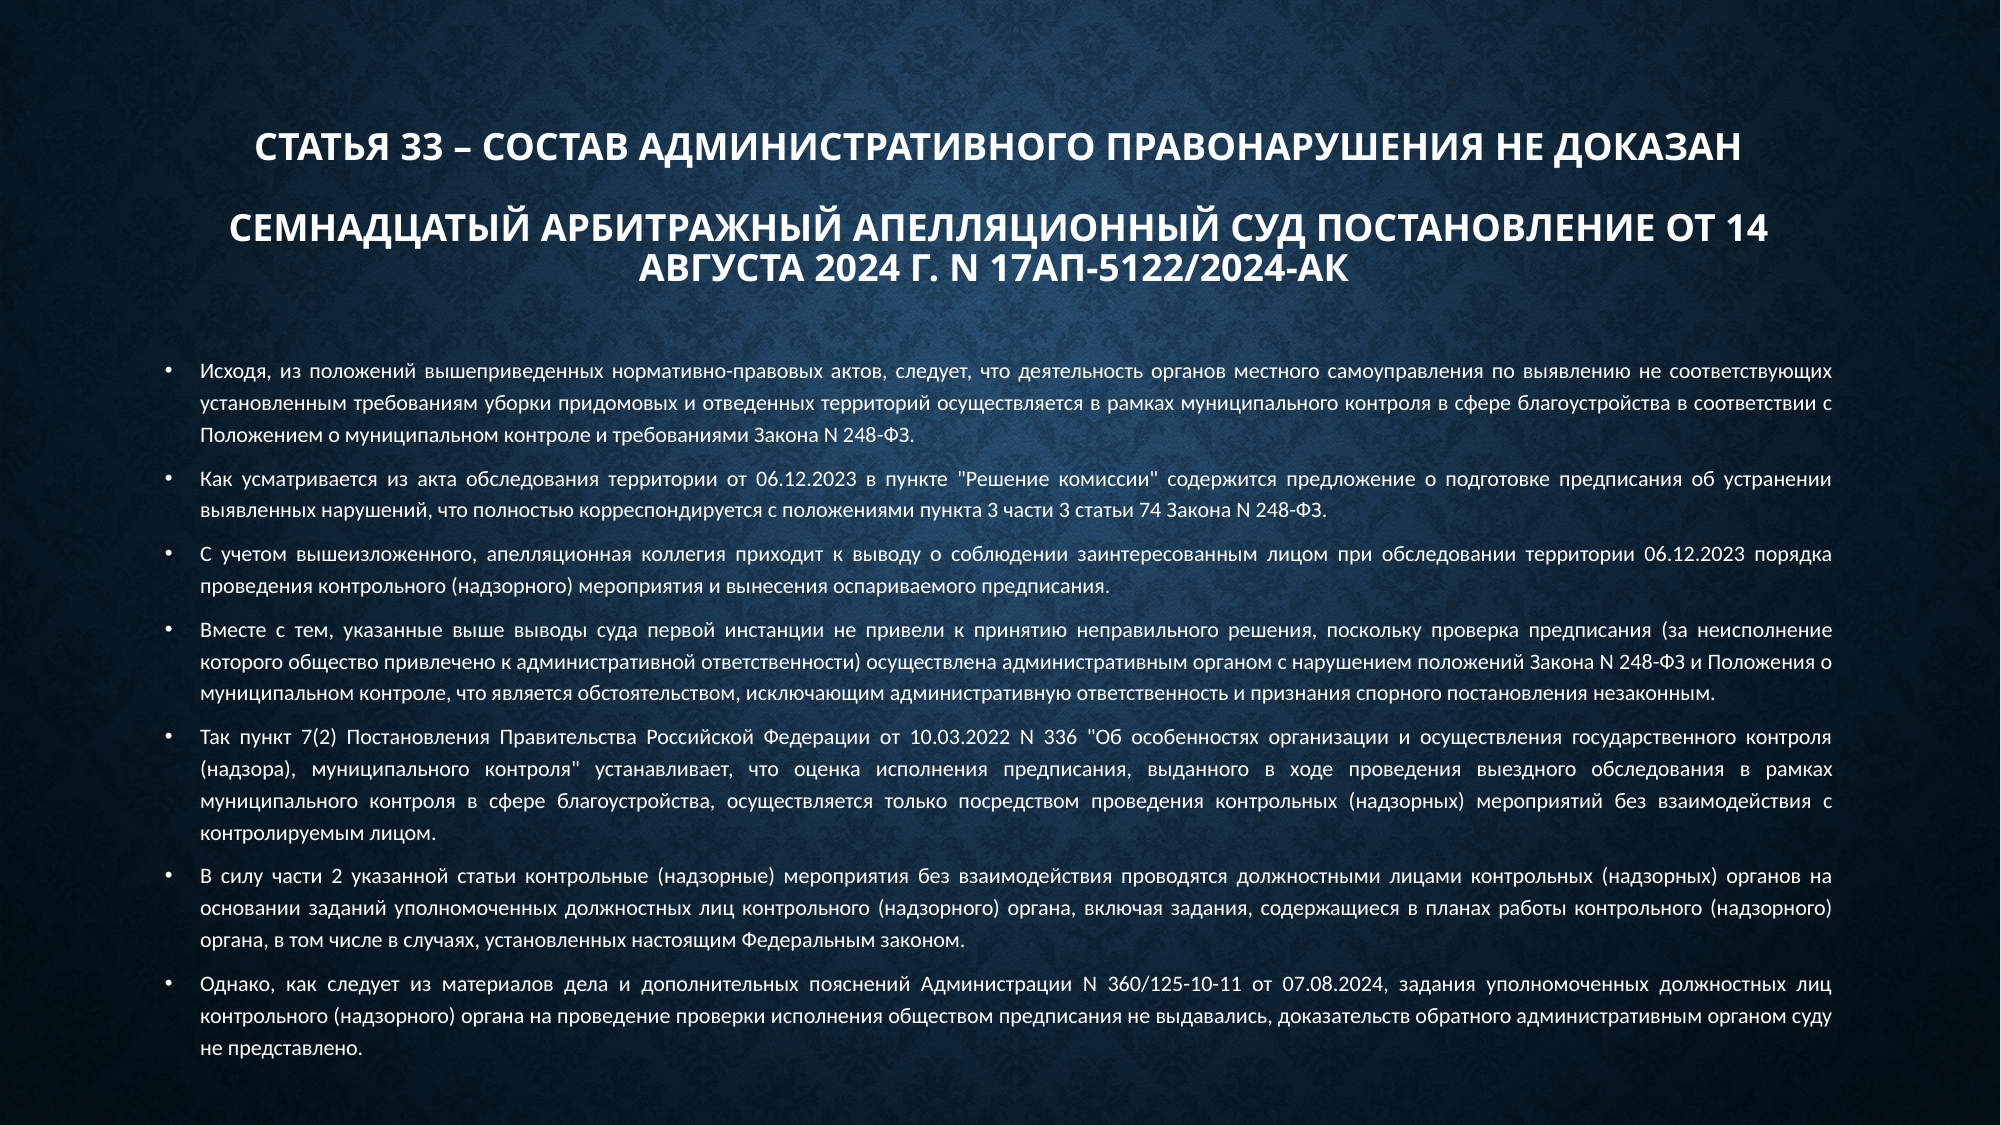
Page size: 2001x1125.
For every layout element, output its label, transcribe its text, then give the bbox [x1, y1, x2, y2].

list Исходя, из положений вышеприведенных нормативно-правовых актов, следует, что деятельность органов местного самоуправления по выявлению не соответствующих установленным требованиям уборки придомовых и отведенных территорий осуществляется в рамках муниципального контроля в сфере благоустройства в соответствии с Положением о муниципальном контроле и требованиями Закона N 248-ФЗ. Как усматривается из акта обследования территории от 06.12.2023 в пункте "Решение комиссии" содержится предложение о подготовке предписания об устранении выявленных нарушений, что полностью корреспондируется с положениями пункта 3 части 3 статьи 74 Закона N 248-ФЗ. С учетом вышеизложенного, апелляционная коллегия приходит к выводу о соблюдении заинтересованным лицом при обследовании территории 06.12.2023 порядка проведения контрольного (надзорного) мероприятия и вынесения оспариваемого предписания. Вместе с тем, указанные выше выводы суда первой инстанции не привели к принятию неправильного решения, поскольку проверка предписания (за неисполнение которого общество привлечено к административной ответственности) осуществлена административным органом с нарушением положений Закона N 248-ФЗ и Положения о муниципальном контроле, что является обстоятельством, исключающим административную ответственность и признания спорного постановления незаконным. Так пункт 7(2) Постановления Правительства Российской Федерации от 10.03.2022 N 336 "Об особенностях организации и осуществления государственного контроля (надзора), муниципального контроля" устанавливает, что оценка исполнения предписания, выданного в ходе проведения выездного обследования в рамках муниципального контроля в сфере благоустройства, осуществляется только посредством проведения контрольных (надзорных) мероприятий без взаимодействия с контролируемым лицом. В силу части 2 указанной статьи контрольные (надзорные) мероприятия без взаимодействия проводятся должностными лицами контрольных (надзорных) органов на основании заданий уполномоченных должностных лиц контрольного (надзорного) органа, включая задания, содержащиеся в планах работы контрольного (надзорного) органа, в том числе в случаях, установленных настоящим Федеральным законом. Однако, как следует из материалов дела и дополнительных пояснений Администрации N 360/125-10-11 от 07.08.2024, задания уполномоченных должностных лиц контрольного (надзорного) органа на проведение проверки исполнения обществом предписания не выдавались, доказательств обратного административным органом суду не представлено. [149, 343, 1849, 1099]
title Статья 33 – состав административного правонарушения не доказан СЕМНАДЦАТЫЙ АРБИТРАЖНЫЙ АПЕЛЛЯЦИОННЫЙ СУД ПОСТАНОВЛЕНИЕ от 14 августа 2024 г. N 17АП-5122/2024-АК [149, 99, 1849, 318]
